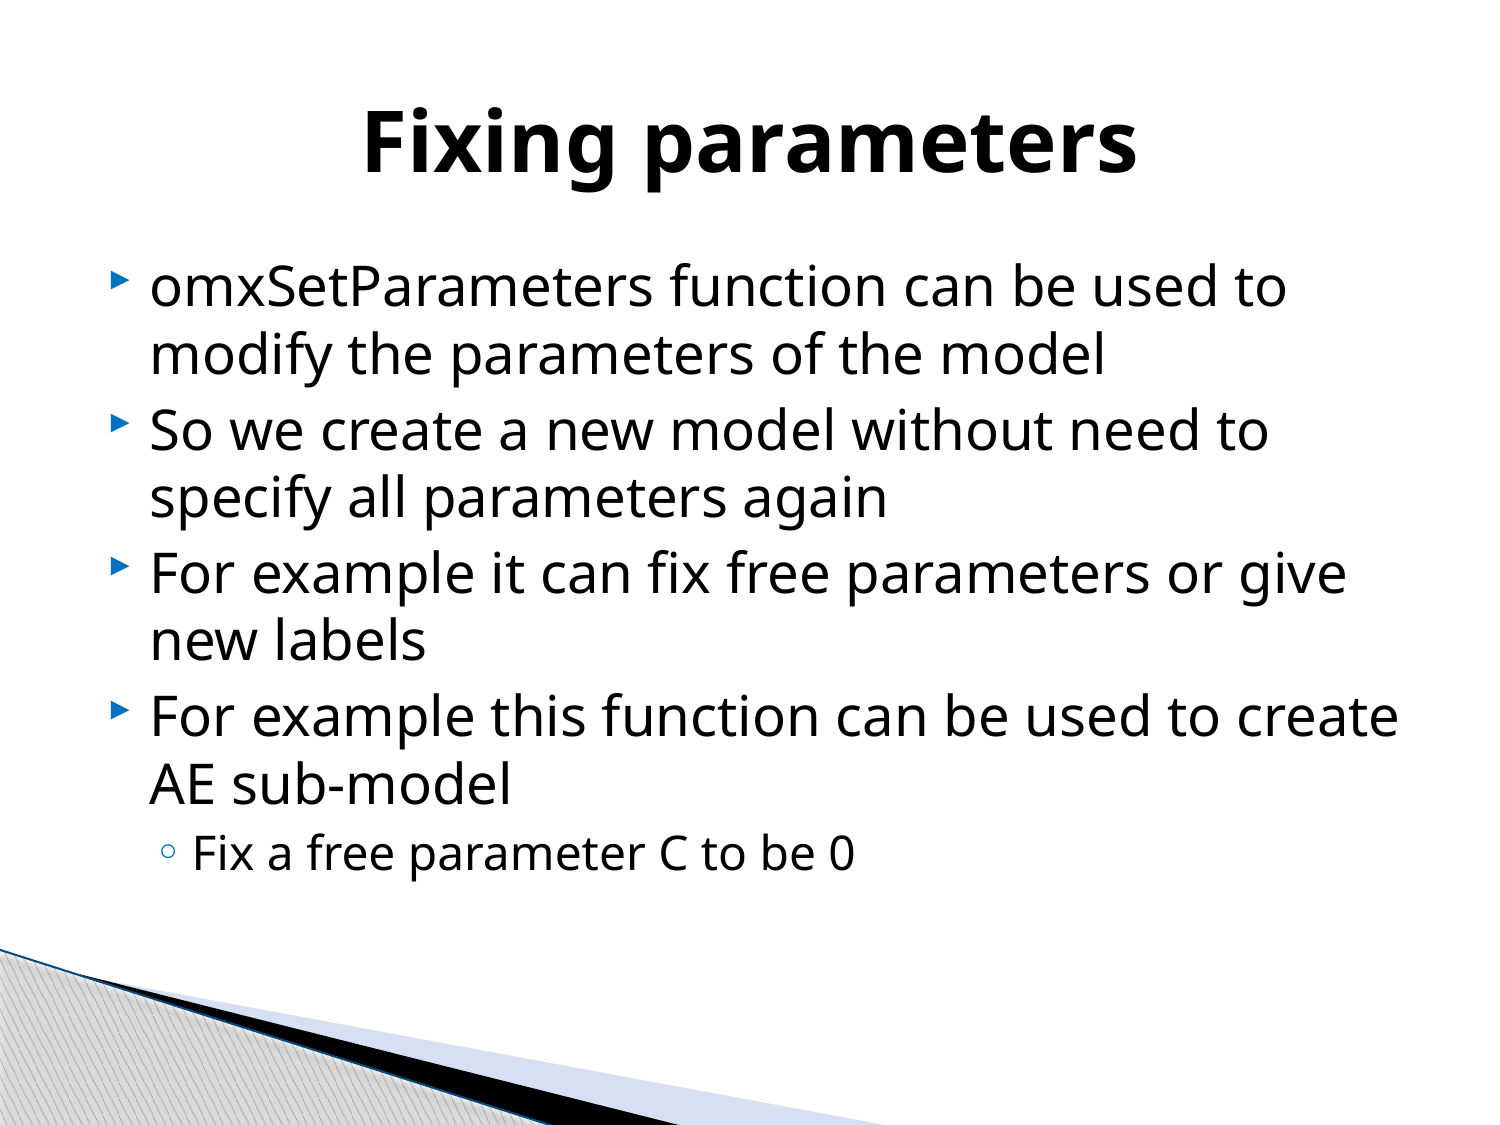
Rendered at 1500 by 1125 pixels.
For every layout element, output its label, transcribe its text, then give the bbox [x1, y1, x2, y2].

list omxSetParameters function can be used to modify the parameters of the model So we create a new model without need to specify all parameters again For example it can fix free parameters or give new labels For example this function can be used to create AE sub-model Fix a free parameter C to be 0 [75, 243, 1425, 986]
title Fixing parameters [75, 45, 1425, 233]
